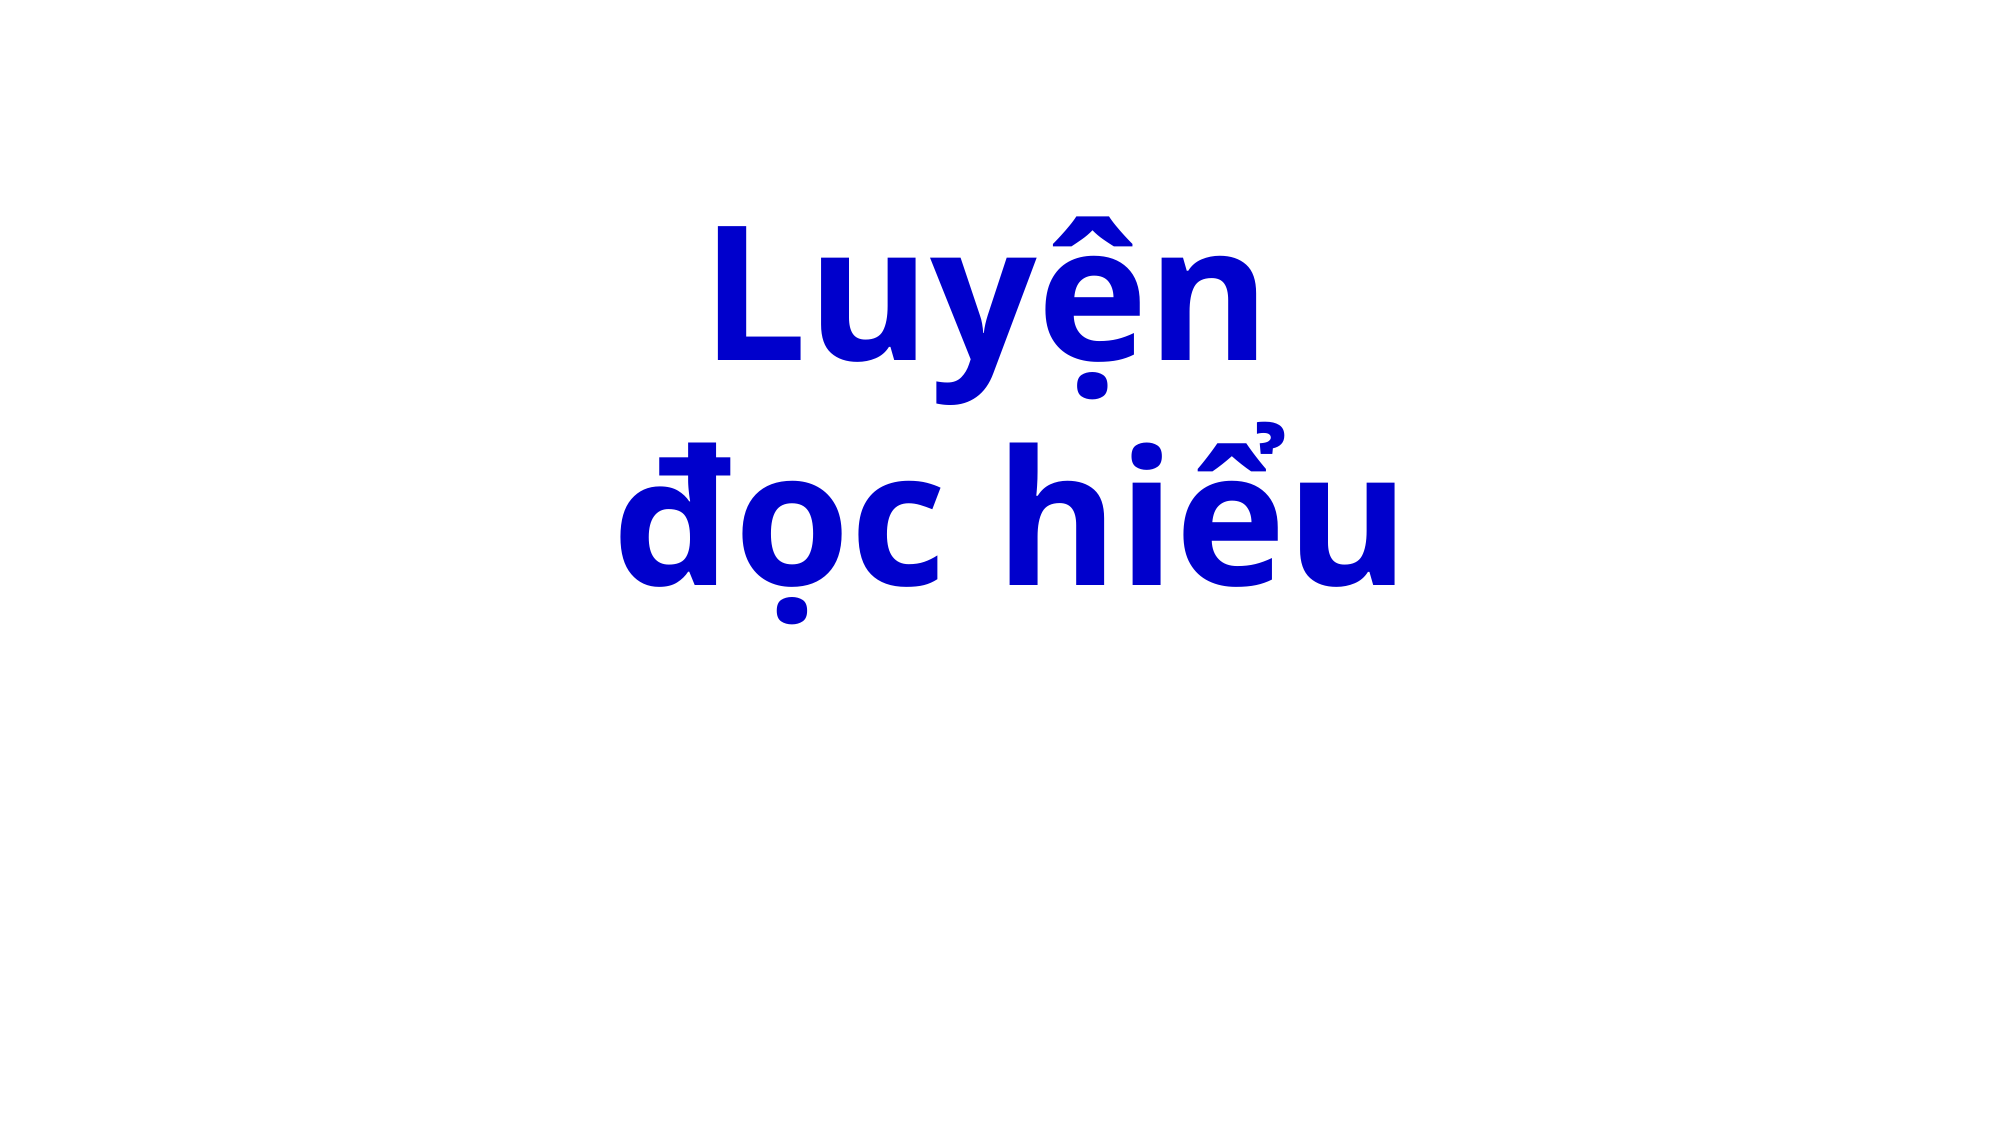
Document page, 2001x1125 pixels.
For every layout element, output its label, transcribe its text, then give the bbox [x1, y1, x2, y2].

text_box Luyện đọc hiểu [474, 166, 1548, 631]
